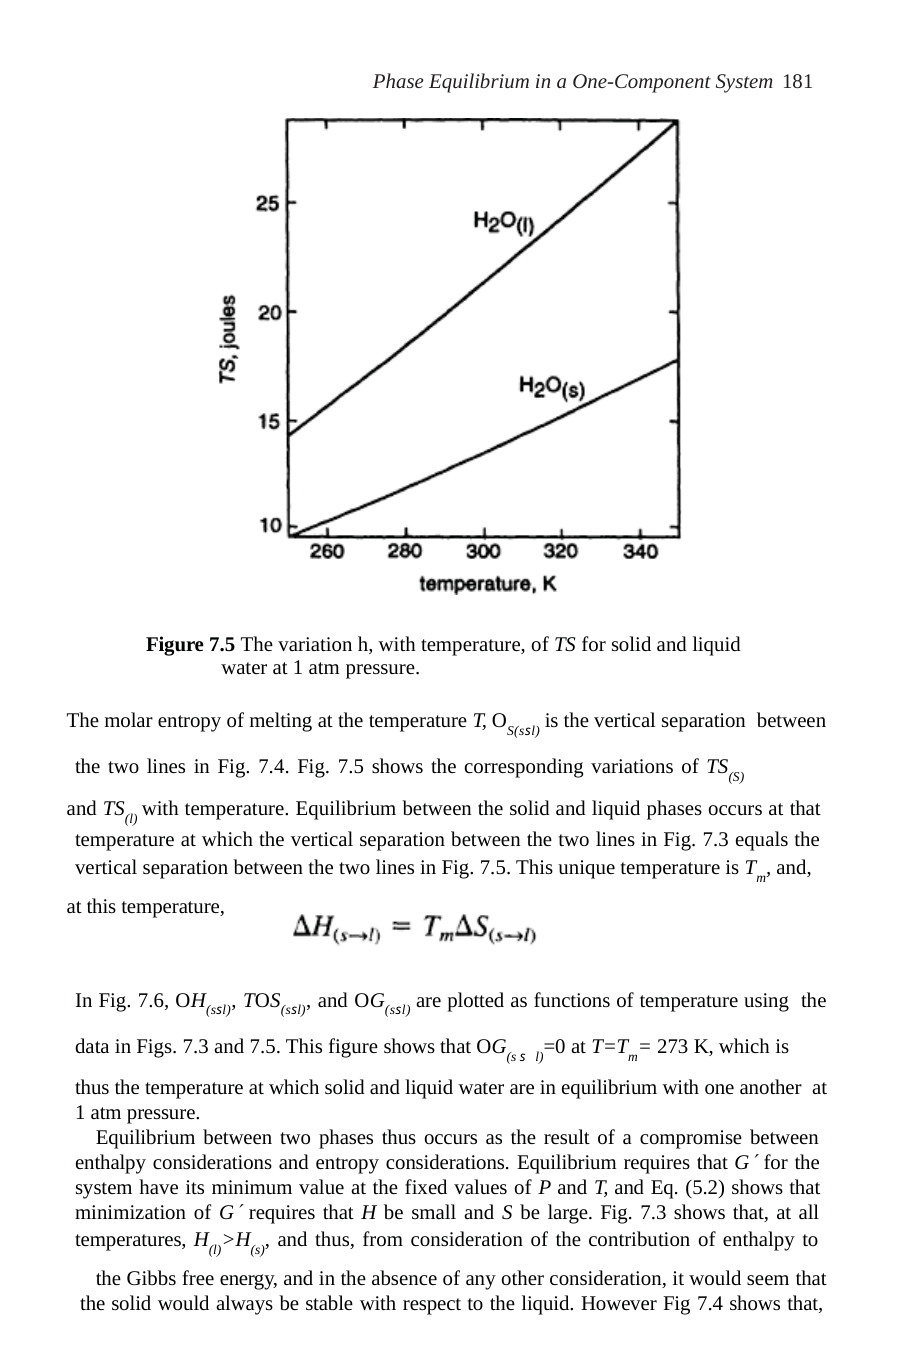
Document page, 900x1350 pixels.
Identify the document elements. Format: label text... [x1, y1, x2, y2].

text_box Phase Equilibrium in a One-Component System 181 [370, 66, 828, 94]
text_box In Fig. 7.6, OH(ssl), TOS(ssl), and OG(ssl) are plotted as functions of temperature using the data in Figs. 7.3 and 7.5. This figure shows that OG(s s l)=0 at T=Tm= 273 K, which is thus the temperature at which solid and liquid water are in equilibrium with one another at 1 atm pressure. Equilibrium between two phases thus occurs as the result of a compromise between enthalpy considerations and entropy considerations. Equilibrium requires that G for the system have its minimum value at the fixed values of P and T, and Eq. (5.2) shows that minimization of G requires that H be small and S be large. Fig. 7.3 shows that, at all temperatures, H(l)>H(s), and thus, from consideration of the contribution of enthalpy to the Gibbs free energy, and in the absence of any other consideration, it would seem that the solid would always be stable with respect to the liquid. However Fig 7.4 shows that, [68, 969, 832, 1315]
text_box [218, 118, 682, 595]
text_box Figure 7.5 The variation h, with temperature, of TS for solid and liquid water at 1 atm pressure. The molar entropy of melting at the temperature T, OS(ssl) is the vertical separation between the two lines in Fig. 7.4. Fig. 7.5 shows the corresponding variations of TS(S) and TS(l) with temperature. Equilibrium between the solid and liquid phases occurs at that temperature at which the vertical separation between the two lines in Fig. 7.3 equals the vertical separation between the two lines in Fig. 7.5. This unique temperature is Tm, and, at this temperature, [66, 628, 834, 918]
text_box [292, 914, 537, 946]
